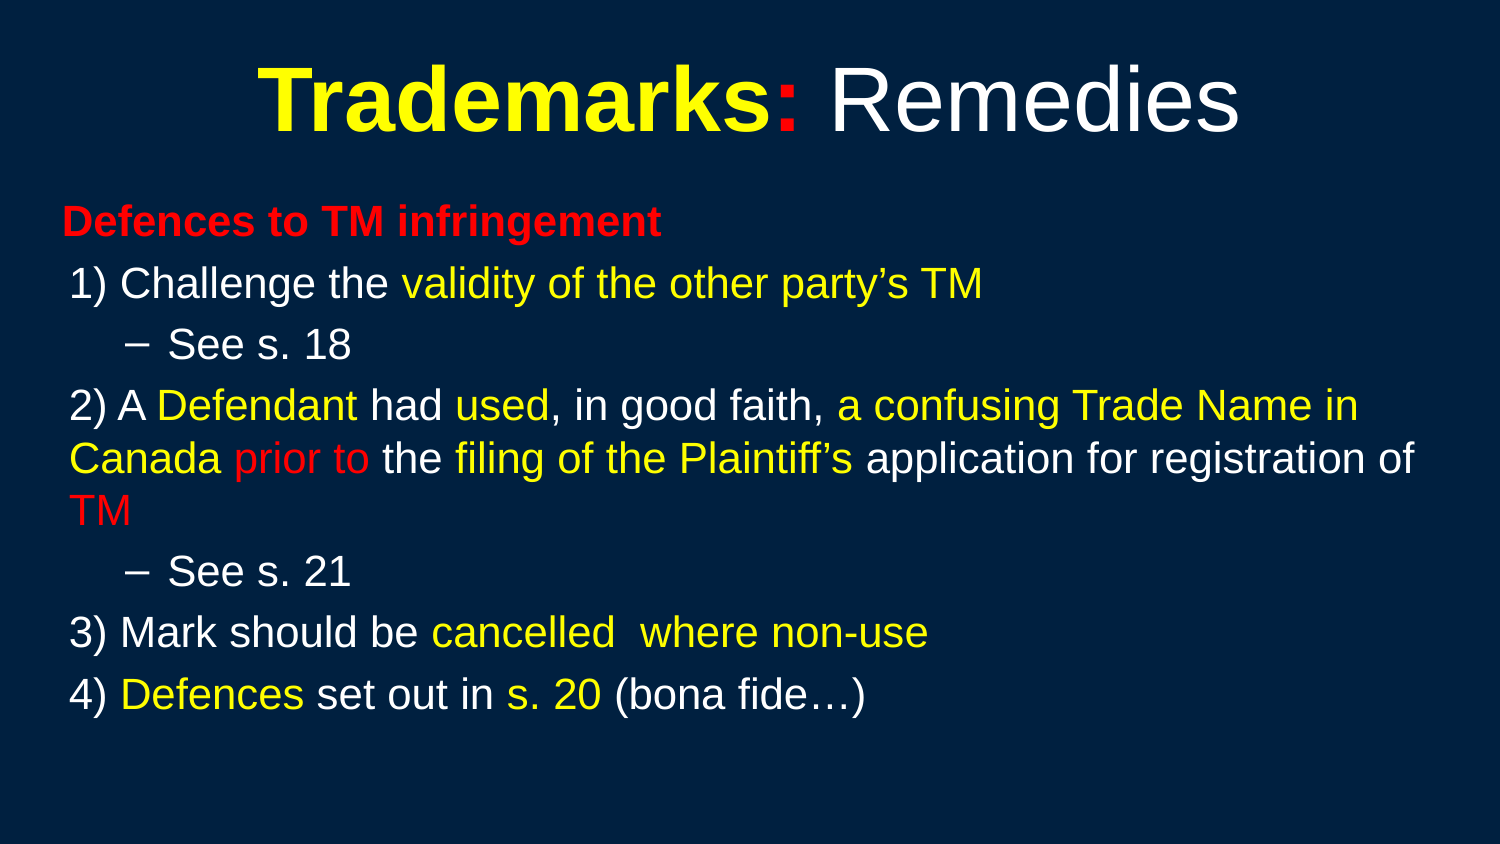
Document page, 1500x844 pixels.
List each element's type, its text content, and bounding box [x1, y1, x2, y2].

list Defences to TM infringement 1) Challenge the validity of the other party’s TM See s. 18 2) A Defendant had used, in good faith, a confusing Trade Name in Canada prior to the filing of the Plaintiff’s application for registration of TM See s. 21 3) Mark should be cancelled where non-use 4) Defences set out in s. 20 (bona fide…) [47, 185, 1453, 781]
title Trademarks: Remedies [136, 32, 1364, 162]
